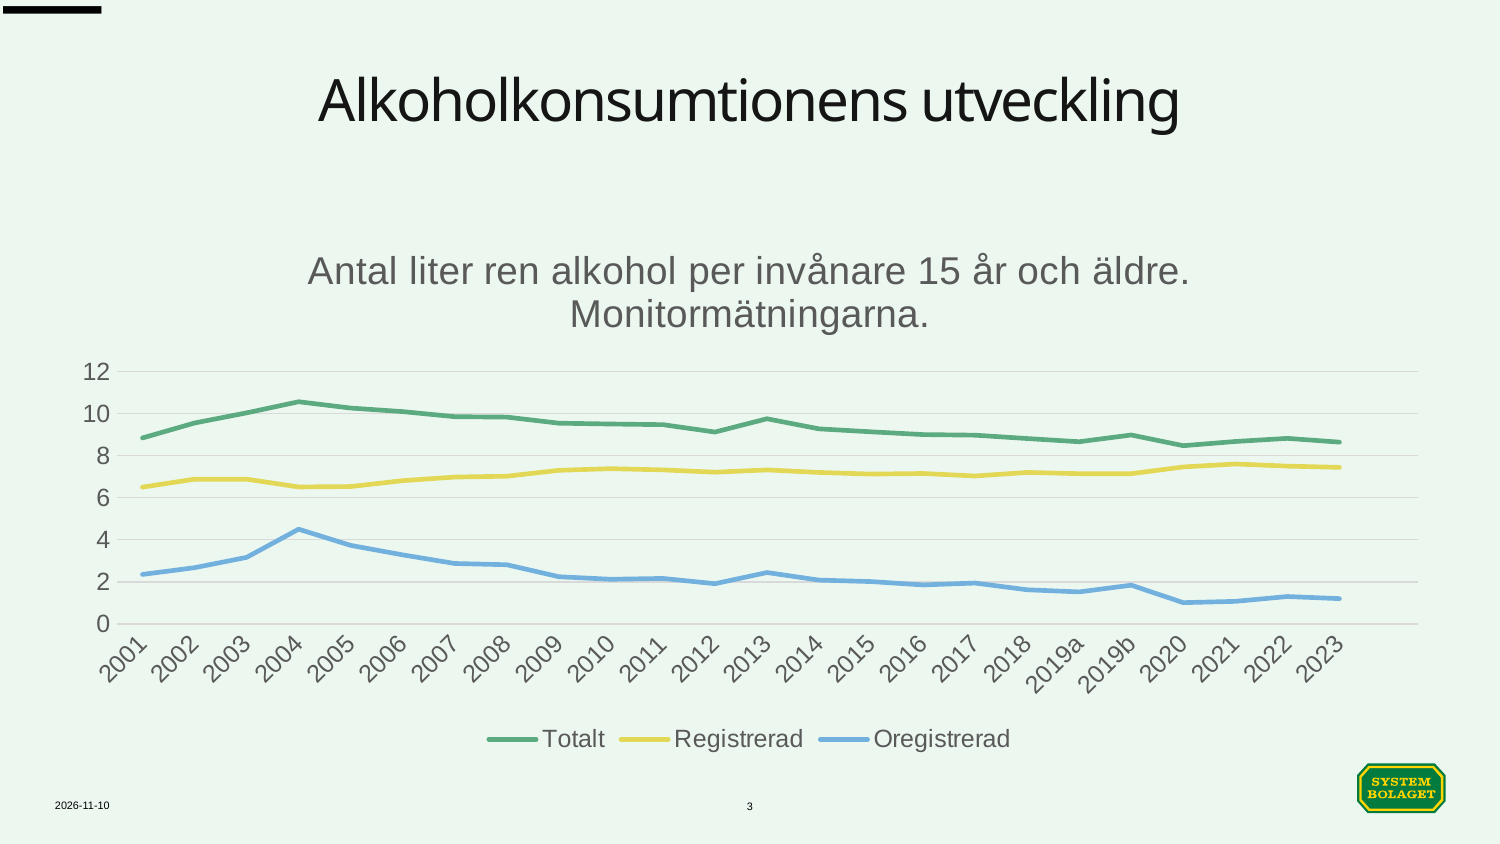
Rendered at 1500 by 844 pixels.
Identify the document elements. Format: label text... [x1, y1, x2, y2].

title Alkoholkonsumtionens utveckling [54, 63, 1446, 170]
slide_number 3 [716, 798, 784, 813]
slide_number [55, 798, 144, 812]
chart [54, 217, 1446, 759]
